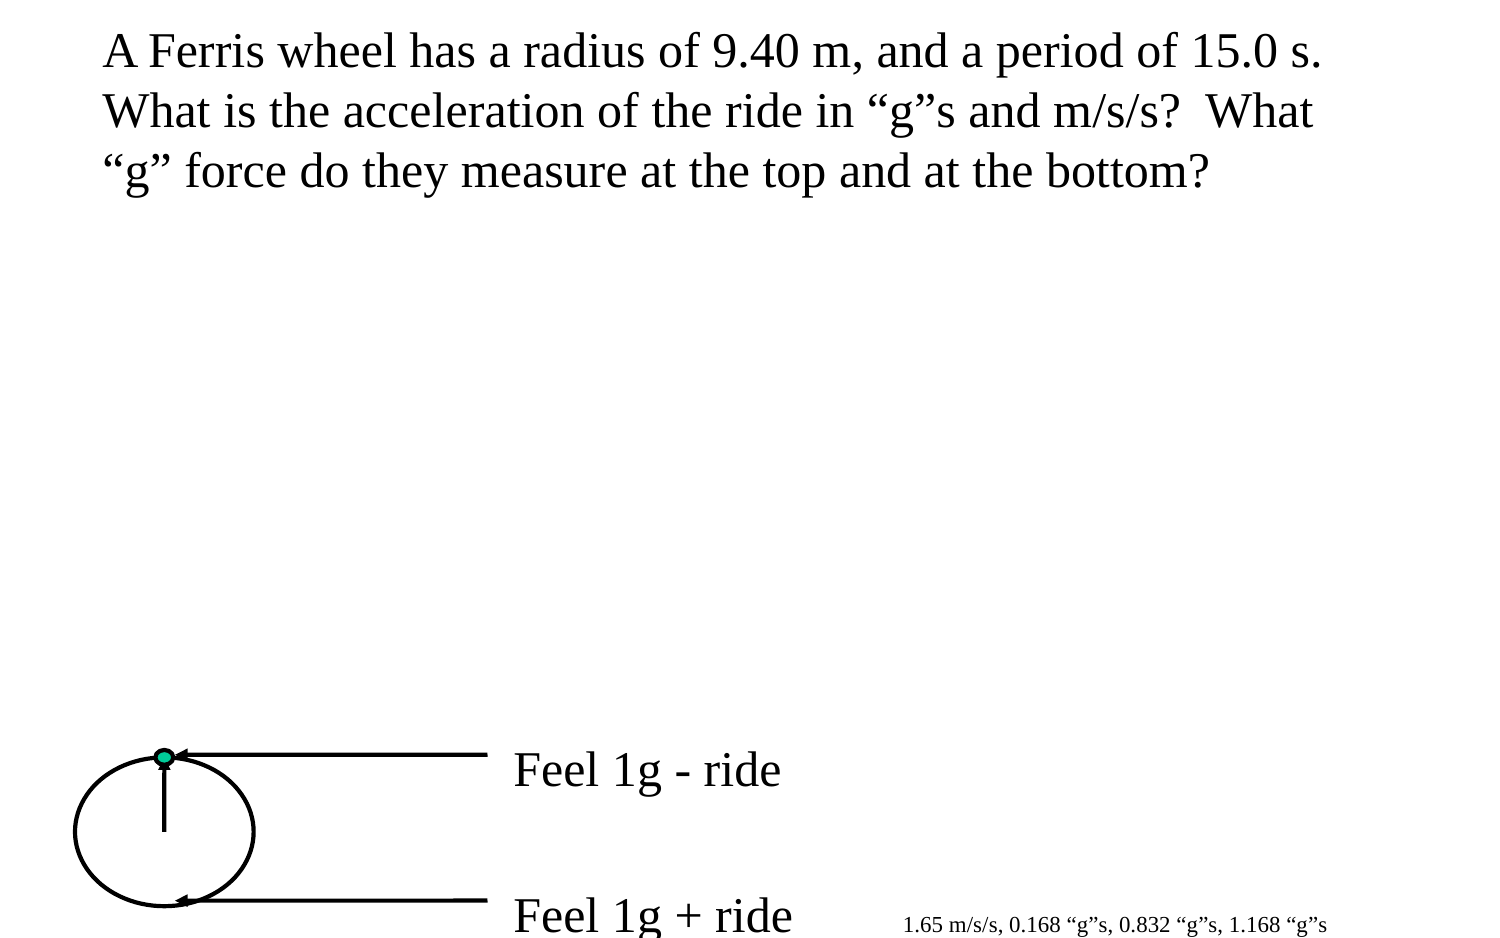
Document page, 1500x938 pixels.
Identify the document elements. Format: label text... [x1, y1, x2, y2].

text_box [74, 749, 254, 907]
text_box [174, 874, 810, 938]
text_box A Ferris wheel has a radius of 9.40 m, and a period of 15.0 s. What is the acceleration of the ride in “g”s and m/s/s? What “g” force do they measure at the top and at the bottom? [87, 10, 1375, 206]
text_box 1.65 m/s/s, 0.168 “g”s, 0.832 “g”s, 1.168 “g”s [888, 901, 1343, 938]
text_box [174, 728, 799, 806]
